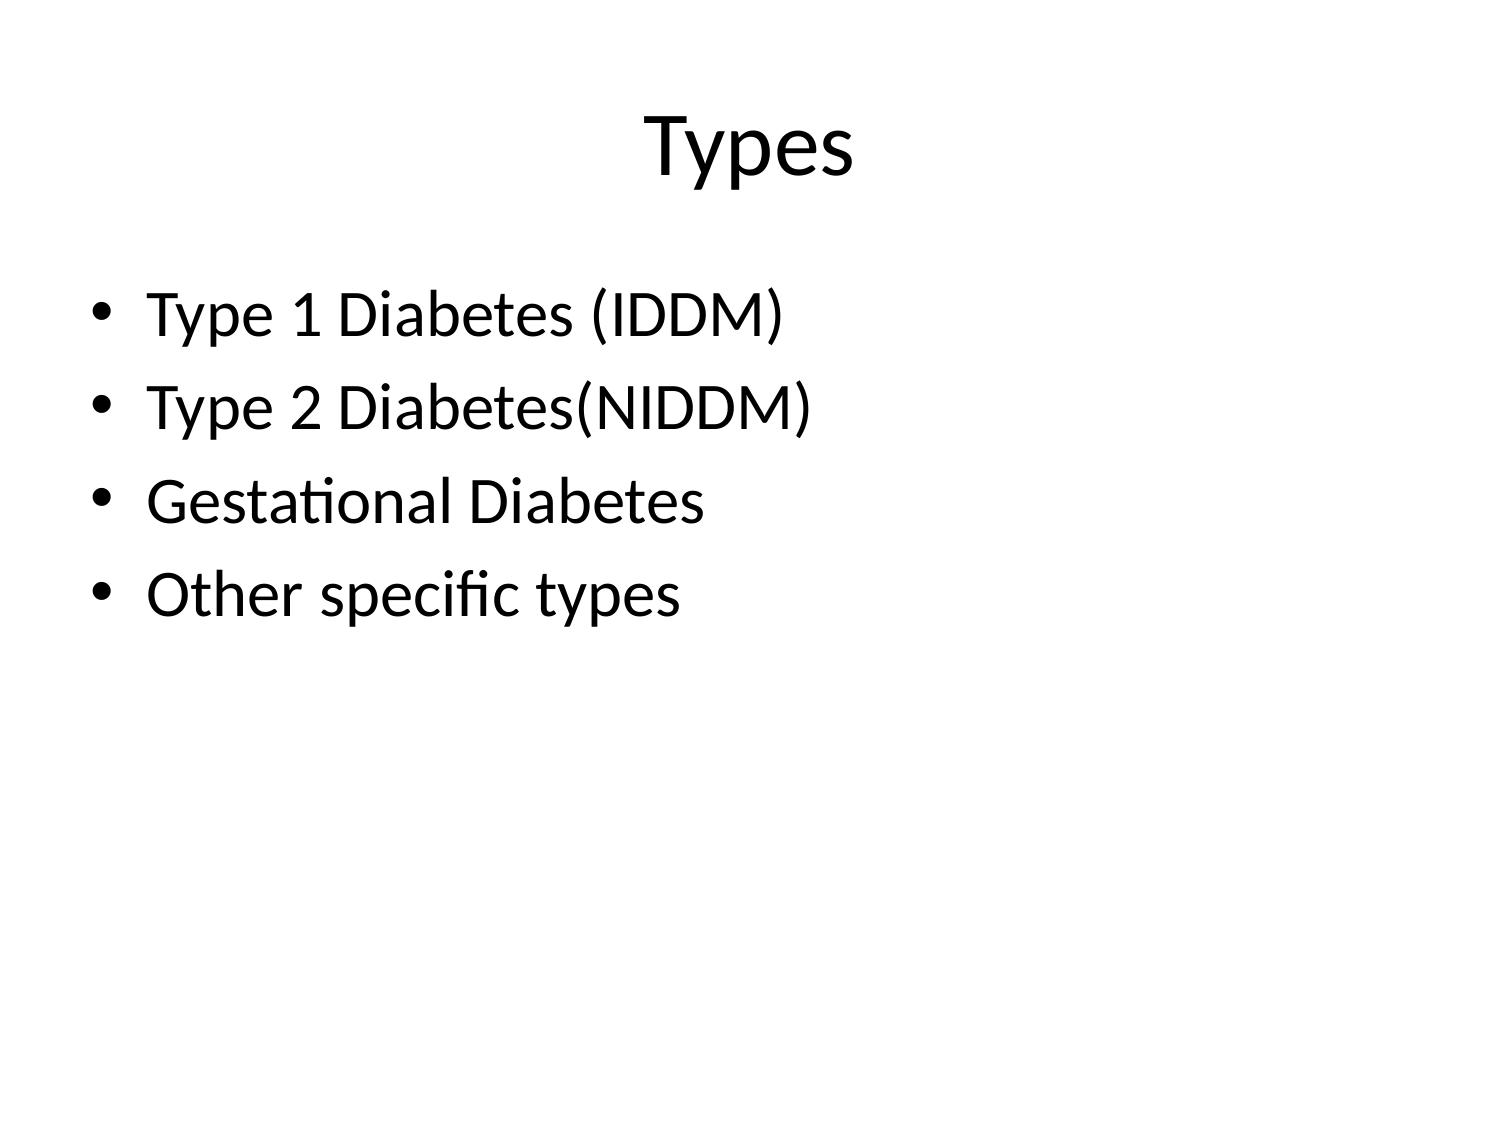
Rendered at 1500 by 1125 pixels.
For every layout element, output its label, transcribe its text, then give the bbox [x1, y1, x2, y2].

title Types [75, 45, 1425, 233]
list Type 1 Diabetes (IDDM) Type 2 Diabetes(NIDDM) Gestational Diabetes Other specific types [75, 262, 1425, 1005]
